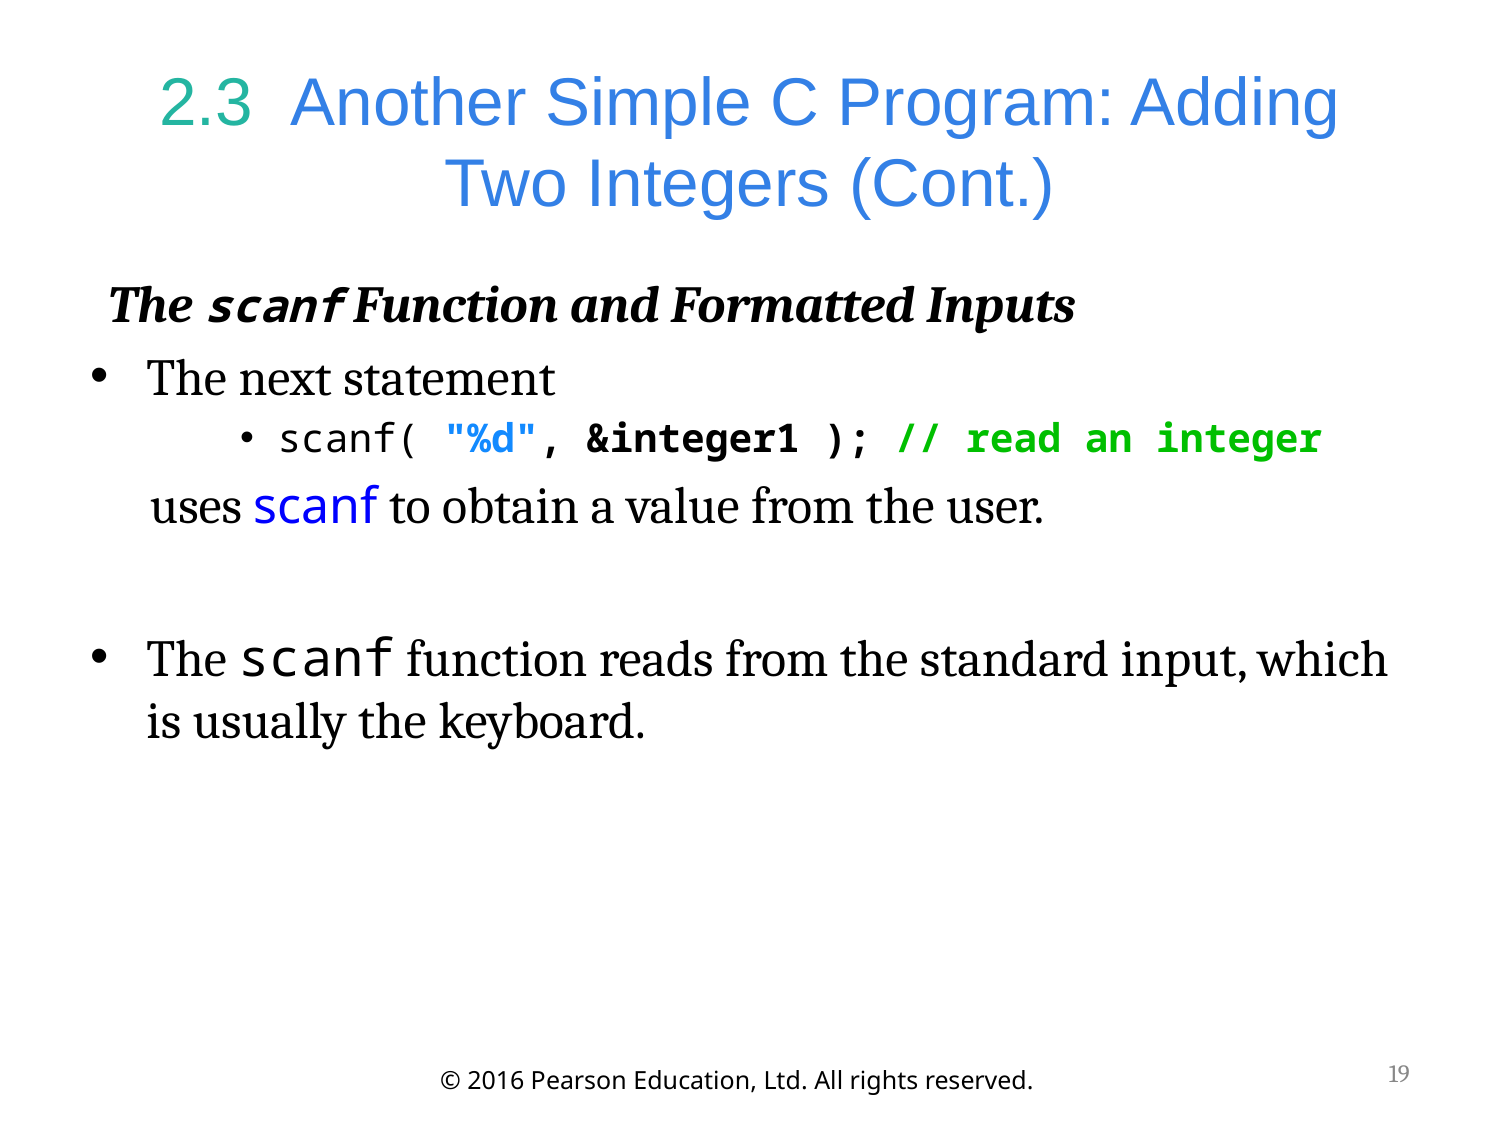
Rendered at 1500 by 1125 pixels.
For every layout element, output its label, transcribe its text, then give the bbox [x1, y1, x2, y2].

footer © 2016 Pearson Education, Ltd. All rights reserved. [287, 1050, 1188, 1110]
slide_number 19 [1074, 1042, 1425, 1103]
list The scanf Function and Formatted Inputs The next statement scanf( "%d", &integer1 ); // read an integer uses scanf to obtain a value from the user. The scanf function reads from the standard input, which is usually the keyboard. [75, 262, 1425, 1005]
title 2.3 Another Simple C Program: Adding Two Integers (Cont.) [75, 45, 1425, 233]
